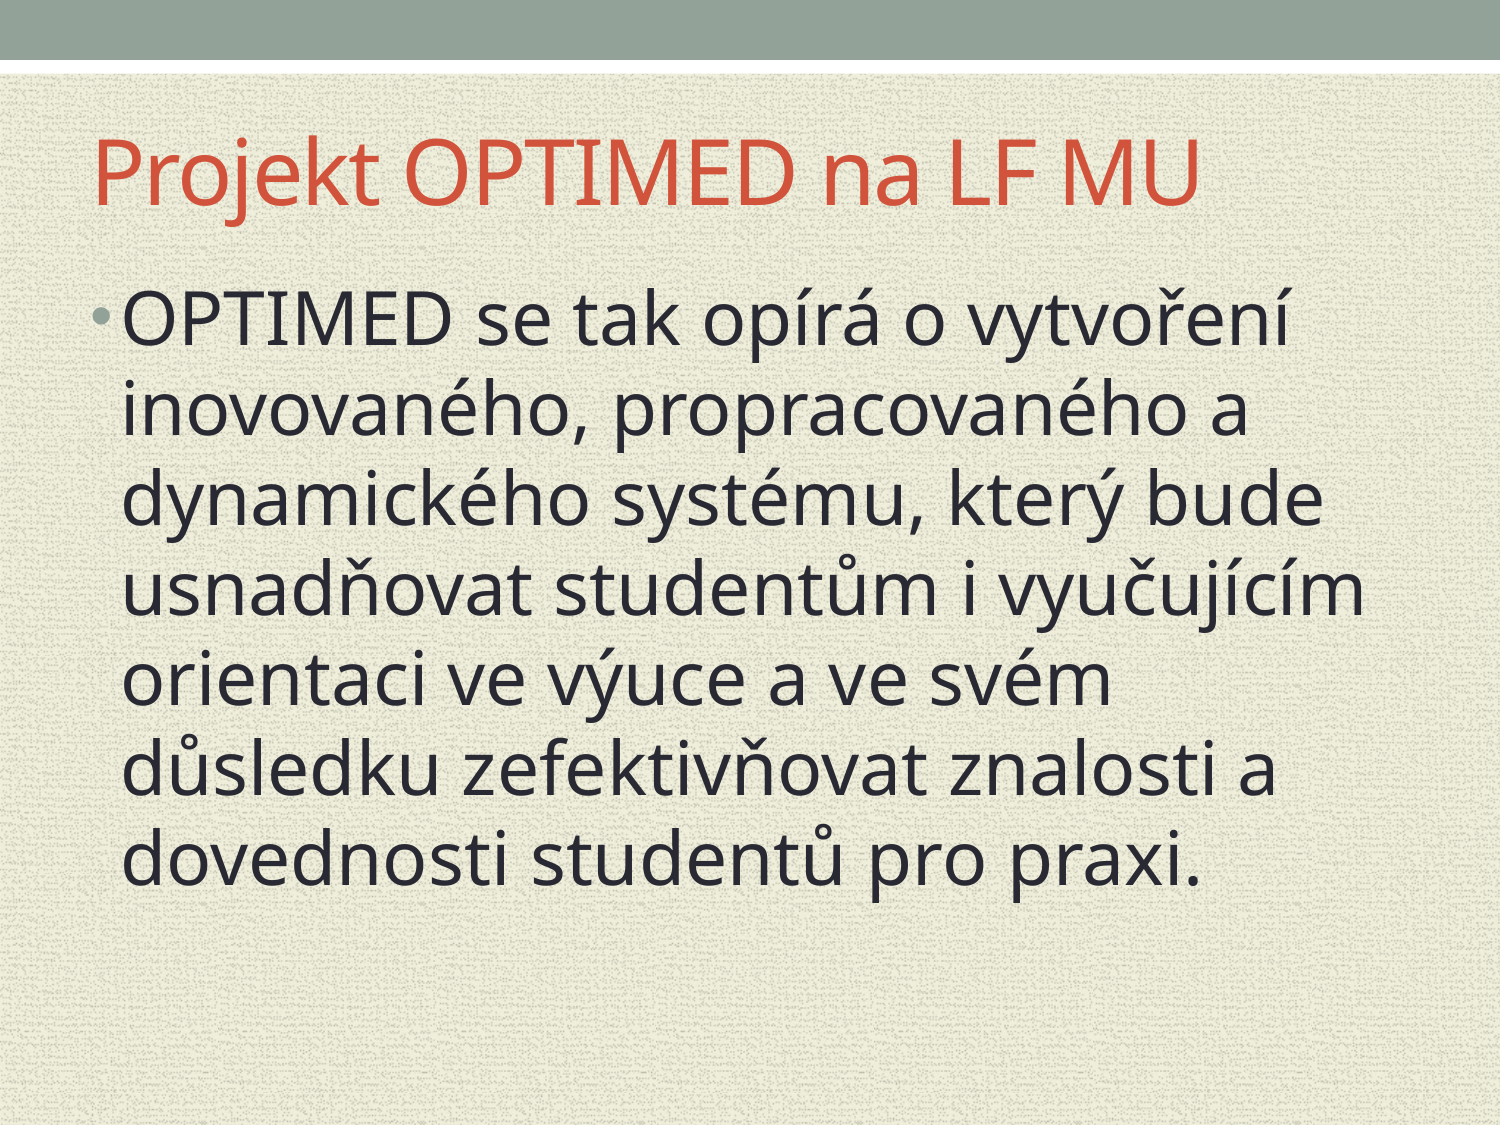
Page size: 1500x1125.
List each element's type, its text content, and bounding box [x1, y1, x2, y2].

list OPTIMED se tak opírá o vytvoření inovovaného, propracovaného a dynamického systému, který bude usnadňovat studentům i vyučujícím orientaci ve výuce a ve svém důsledku zefektivňovat znalosti a dovednosti studentů pro praxi. [75, 262, 1425, 1063]
title Projekt OPTIMED na LF MU [75, 87, 1425, 250]
